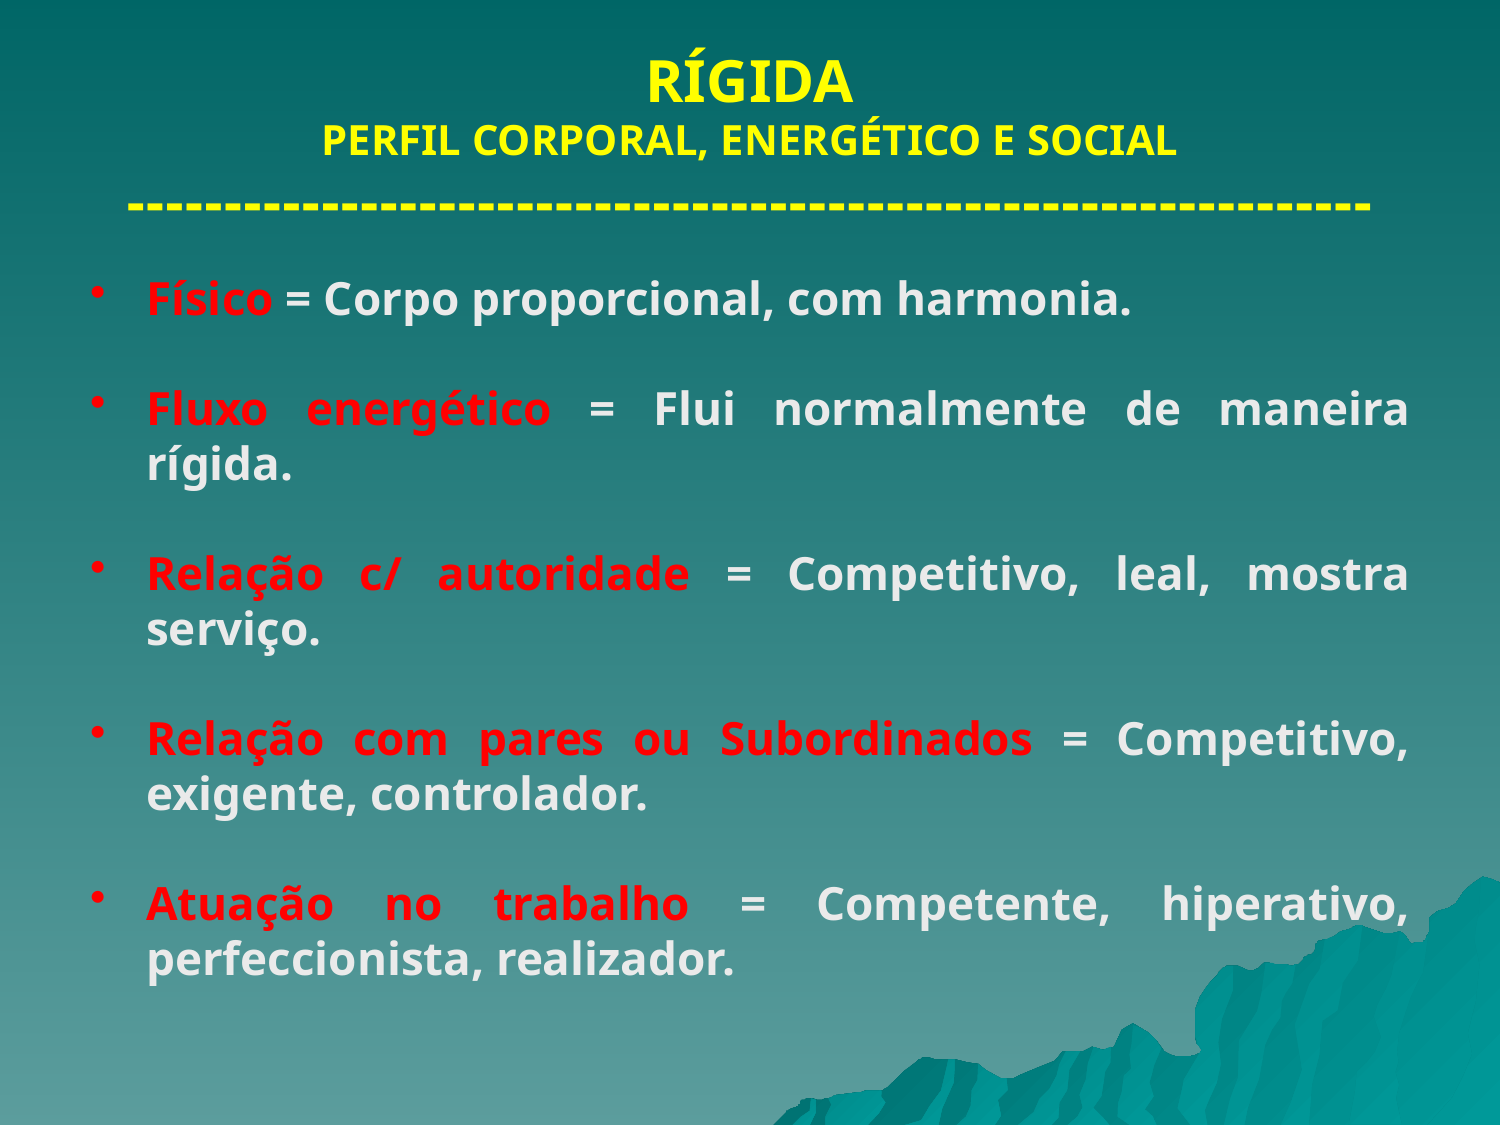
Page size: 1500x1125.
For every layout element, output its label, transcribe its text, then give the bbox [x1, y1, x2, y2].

title RÍGIDA PERFIL CORPORAL, ENERGÉTICO E SOCIAL ---------------------------------------------------------------- [74, 45, 1426, 233]
list Físico = Corpo proporcional, com harmonia. Fluxo energético = Flui normalmente de maneira rígida. Relação c/ autoridade = Competitivo, leal, mostra serviço. Relação com pares ou Subordinados = Competitivo, exigente, controlador. Atuação no trabalho = Competente, hiperativo, perfeccionista, realizador. [74, 262, 1426, 1006]
